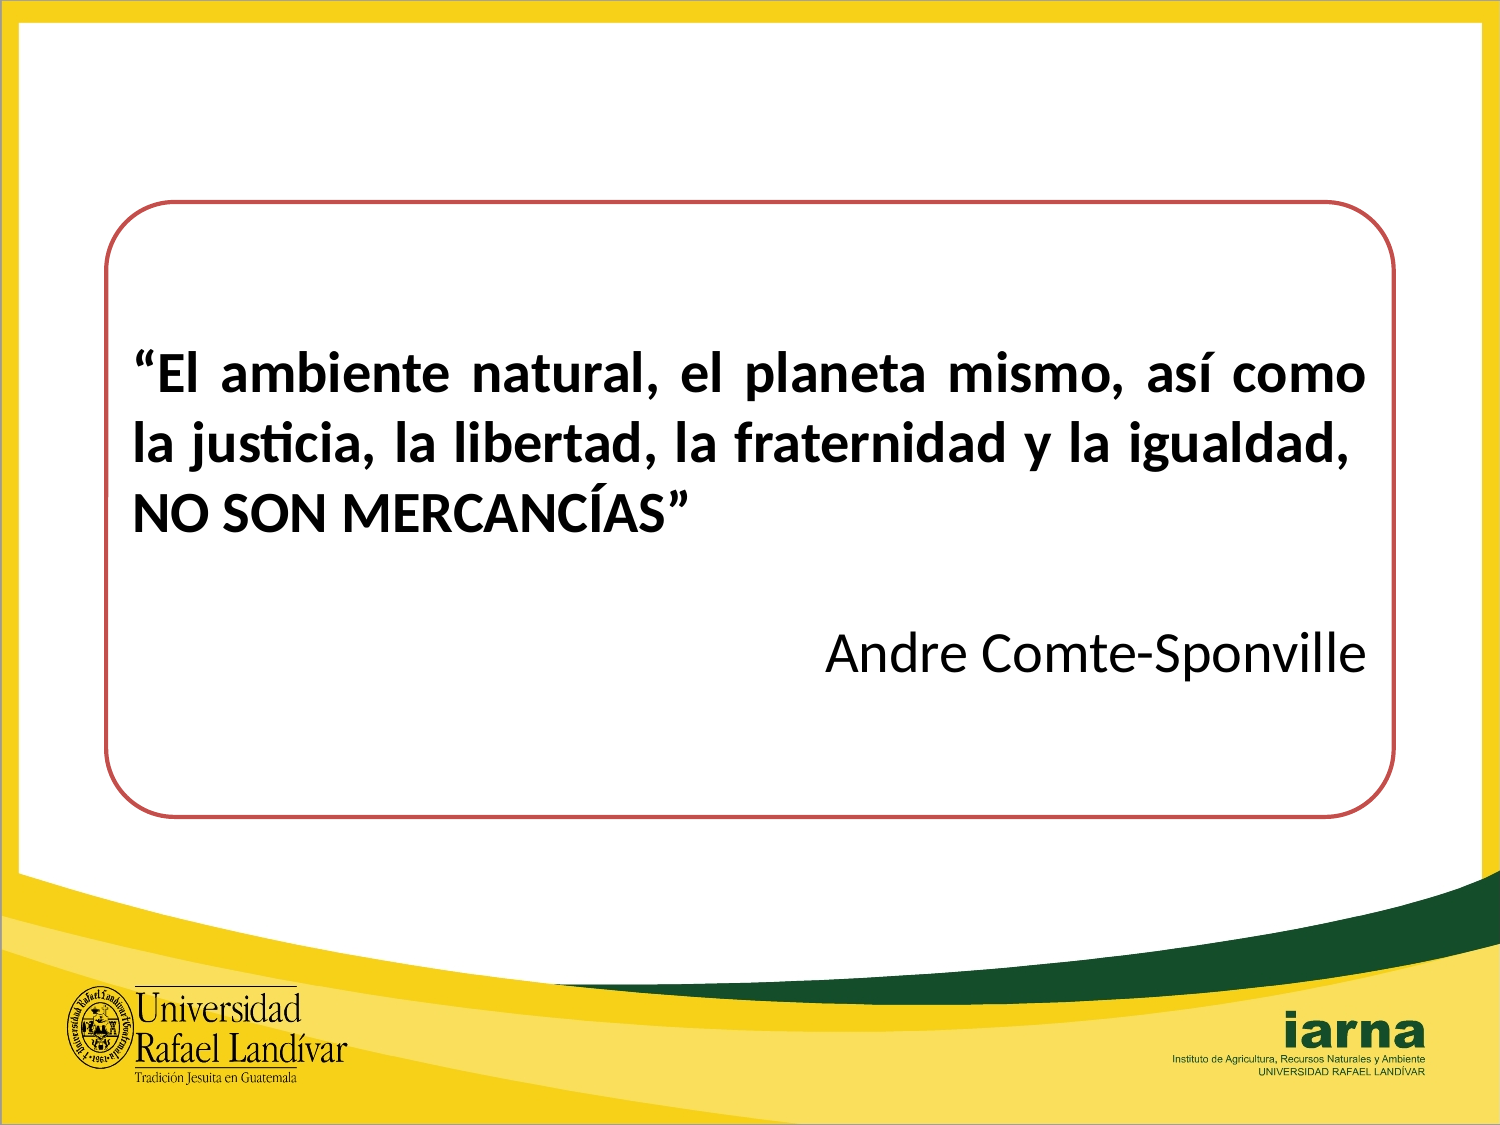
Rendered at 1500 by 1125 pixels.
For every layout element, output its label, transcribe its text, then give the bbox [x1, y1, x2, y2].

picture [0, 0, 1500, 1125]
text_box “El ambiente natural, el planeta mismo, así como la justicia, la libertad, la fraternidad y la igualdad, NO SON MERCANCÍAS” Andre Comte-Sponville [104, 199, 1396, 820]
